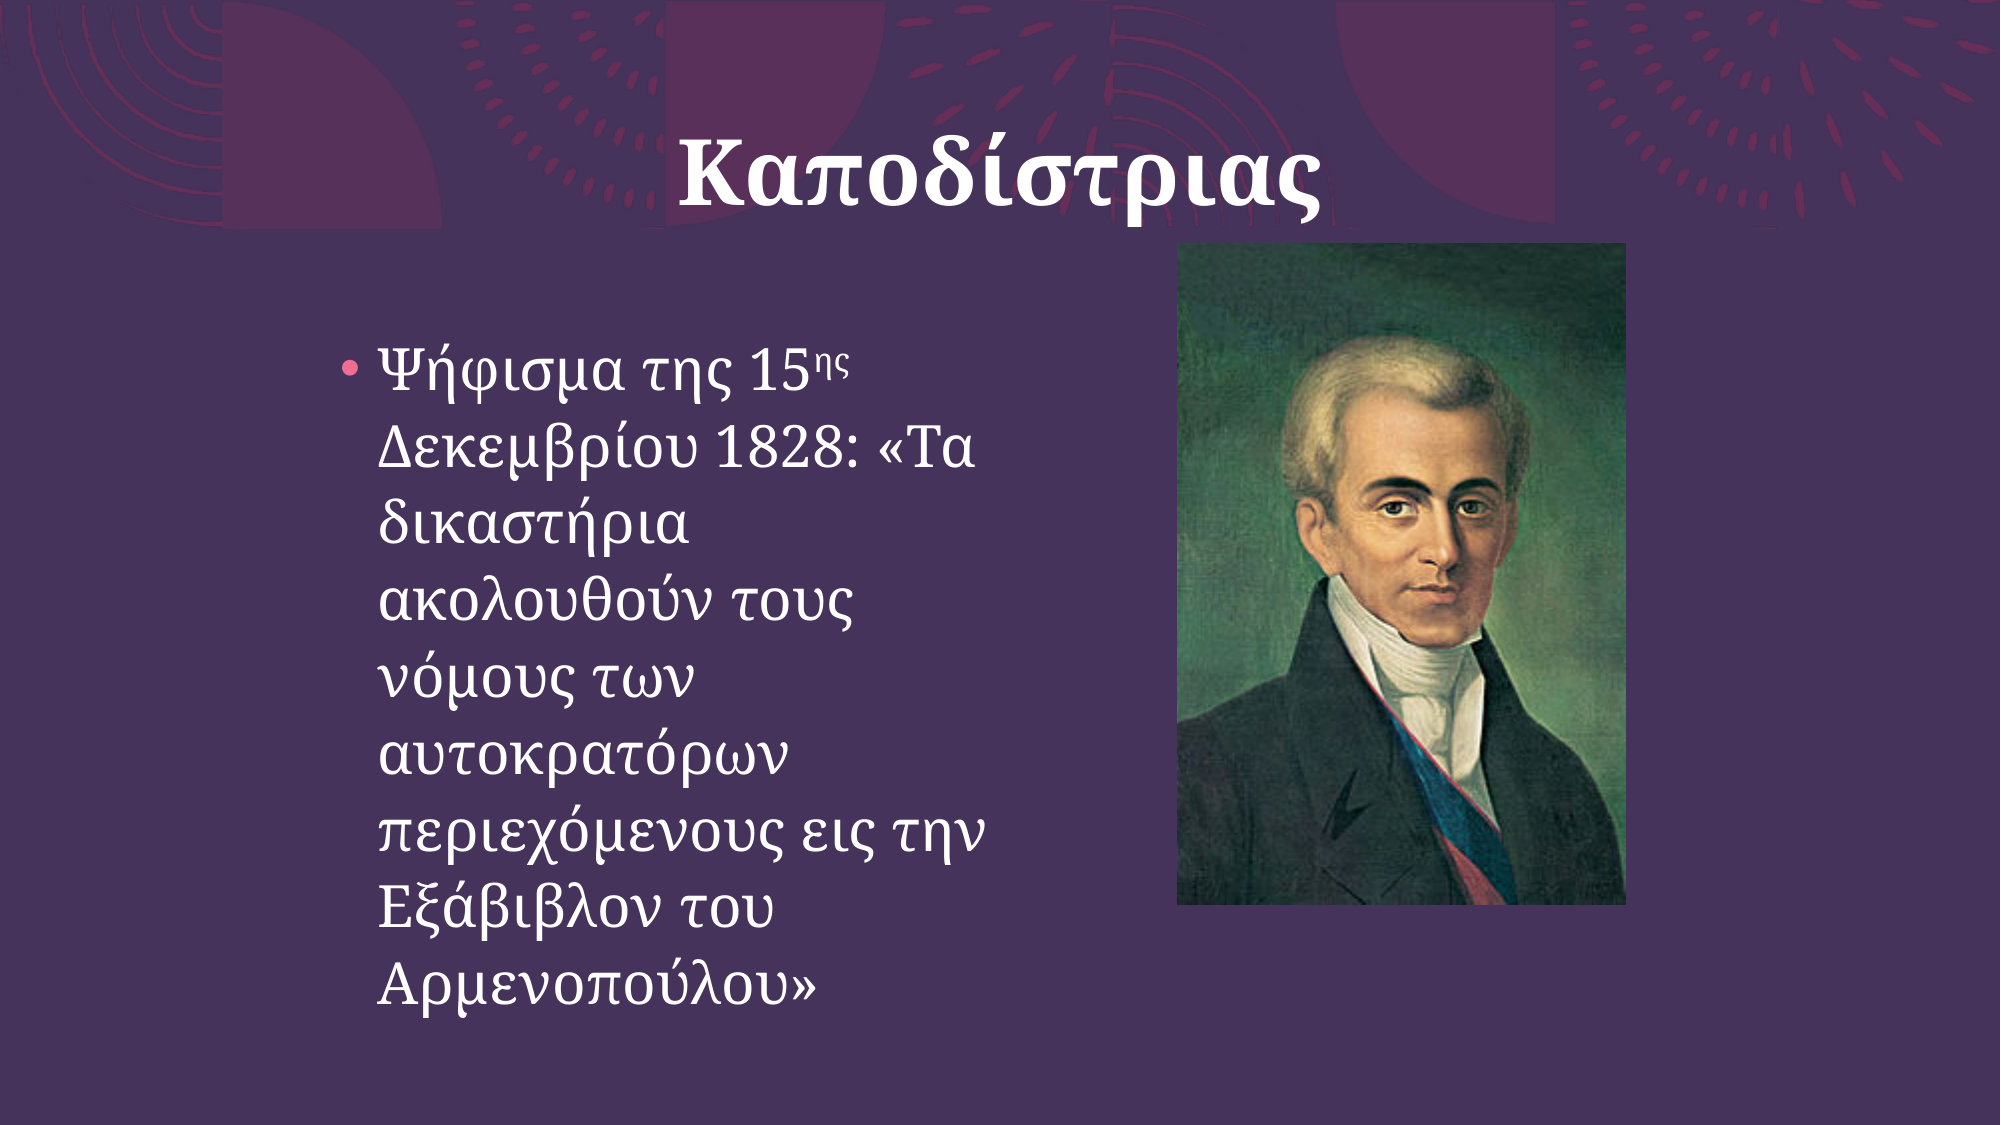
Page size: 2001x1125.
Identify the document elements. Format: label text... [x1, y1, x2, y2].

list Ψήφισμα της 15ης Δεκεμβρίου 1828: «Τα δικαστήρια ακολουθούν τους νόμους των αυτοκρατόρων περιεχόμενους εις την Εξάβιβλον του Αρμενοπούλου» [324, 317, 1036, 1094]
title Καποδίστριας [137, 60, 1863, 278]
picture [1177, 243, 1626, 905]
